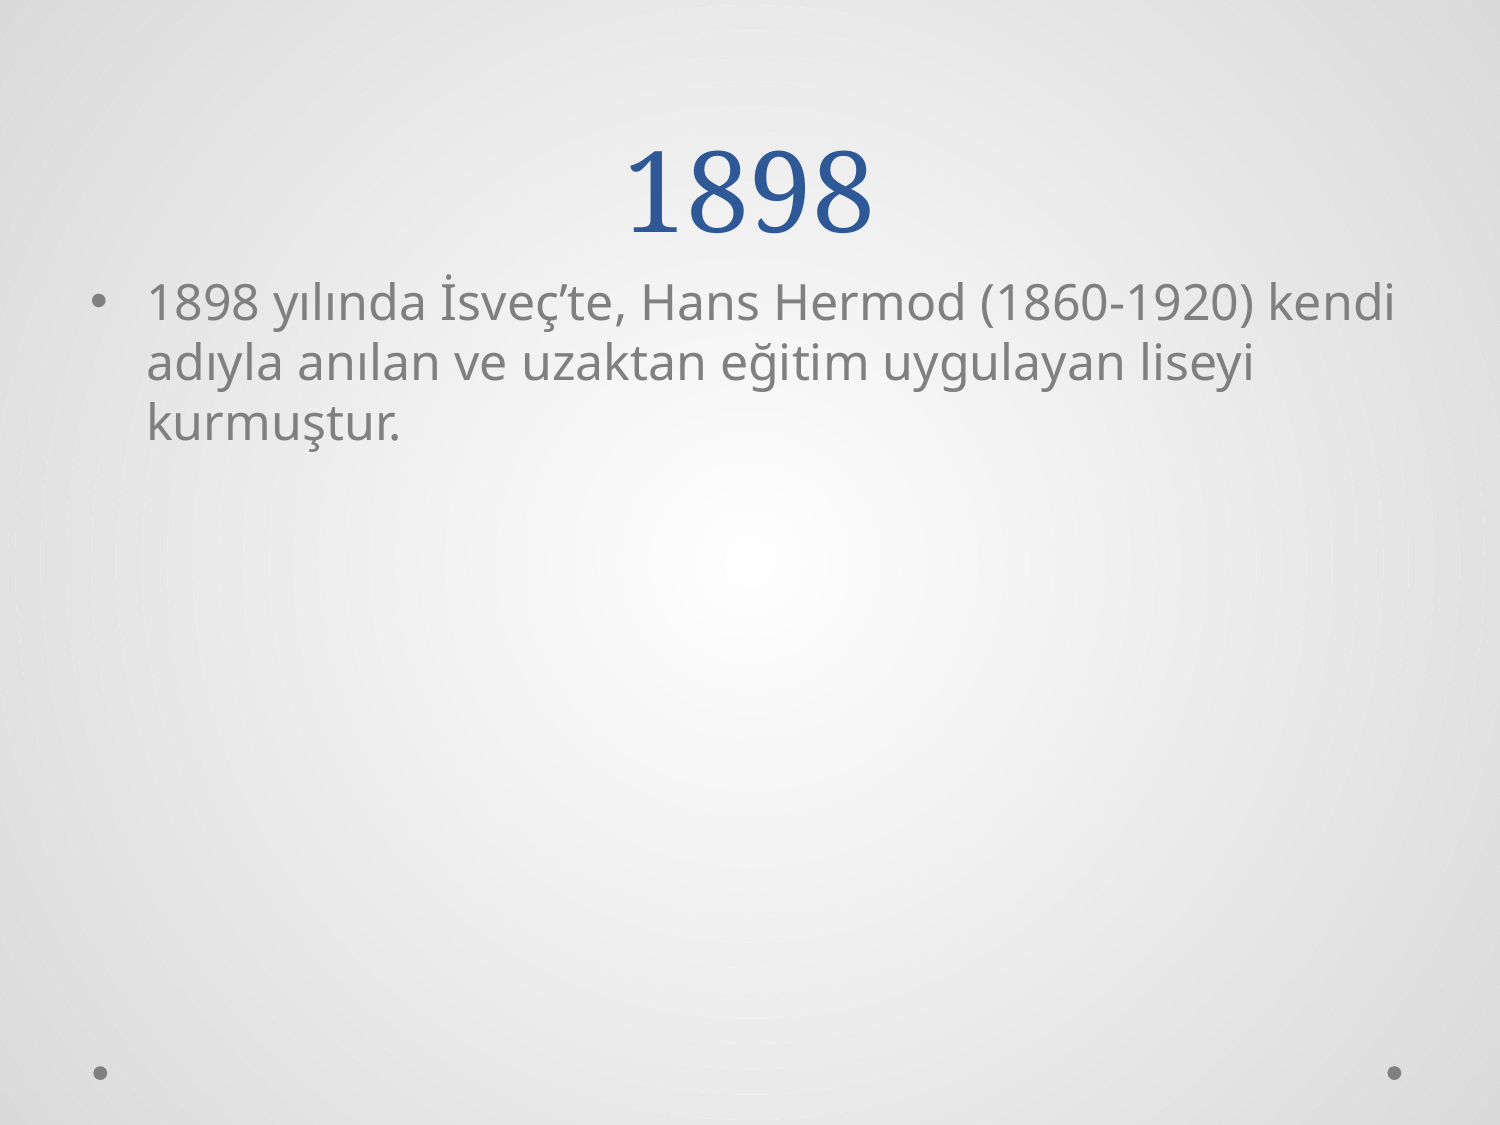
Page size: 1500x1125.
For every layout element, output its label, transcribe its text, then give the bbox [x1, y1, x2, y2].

title 1898 [75, 0, 1425, 262]
list 1898 yılında İsveç’te, Hans Hermod (1860-1920) kendi adıyla anılan ve uzaktan eğitim uygulayan liseyi kurmuştur. [75, 262, 1425, 1005]
